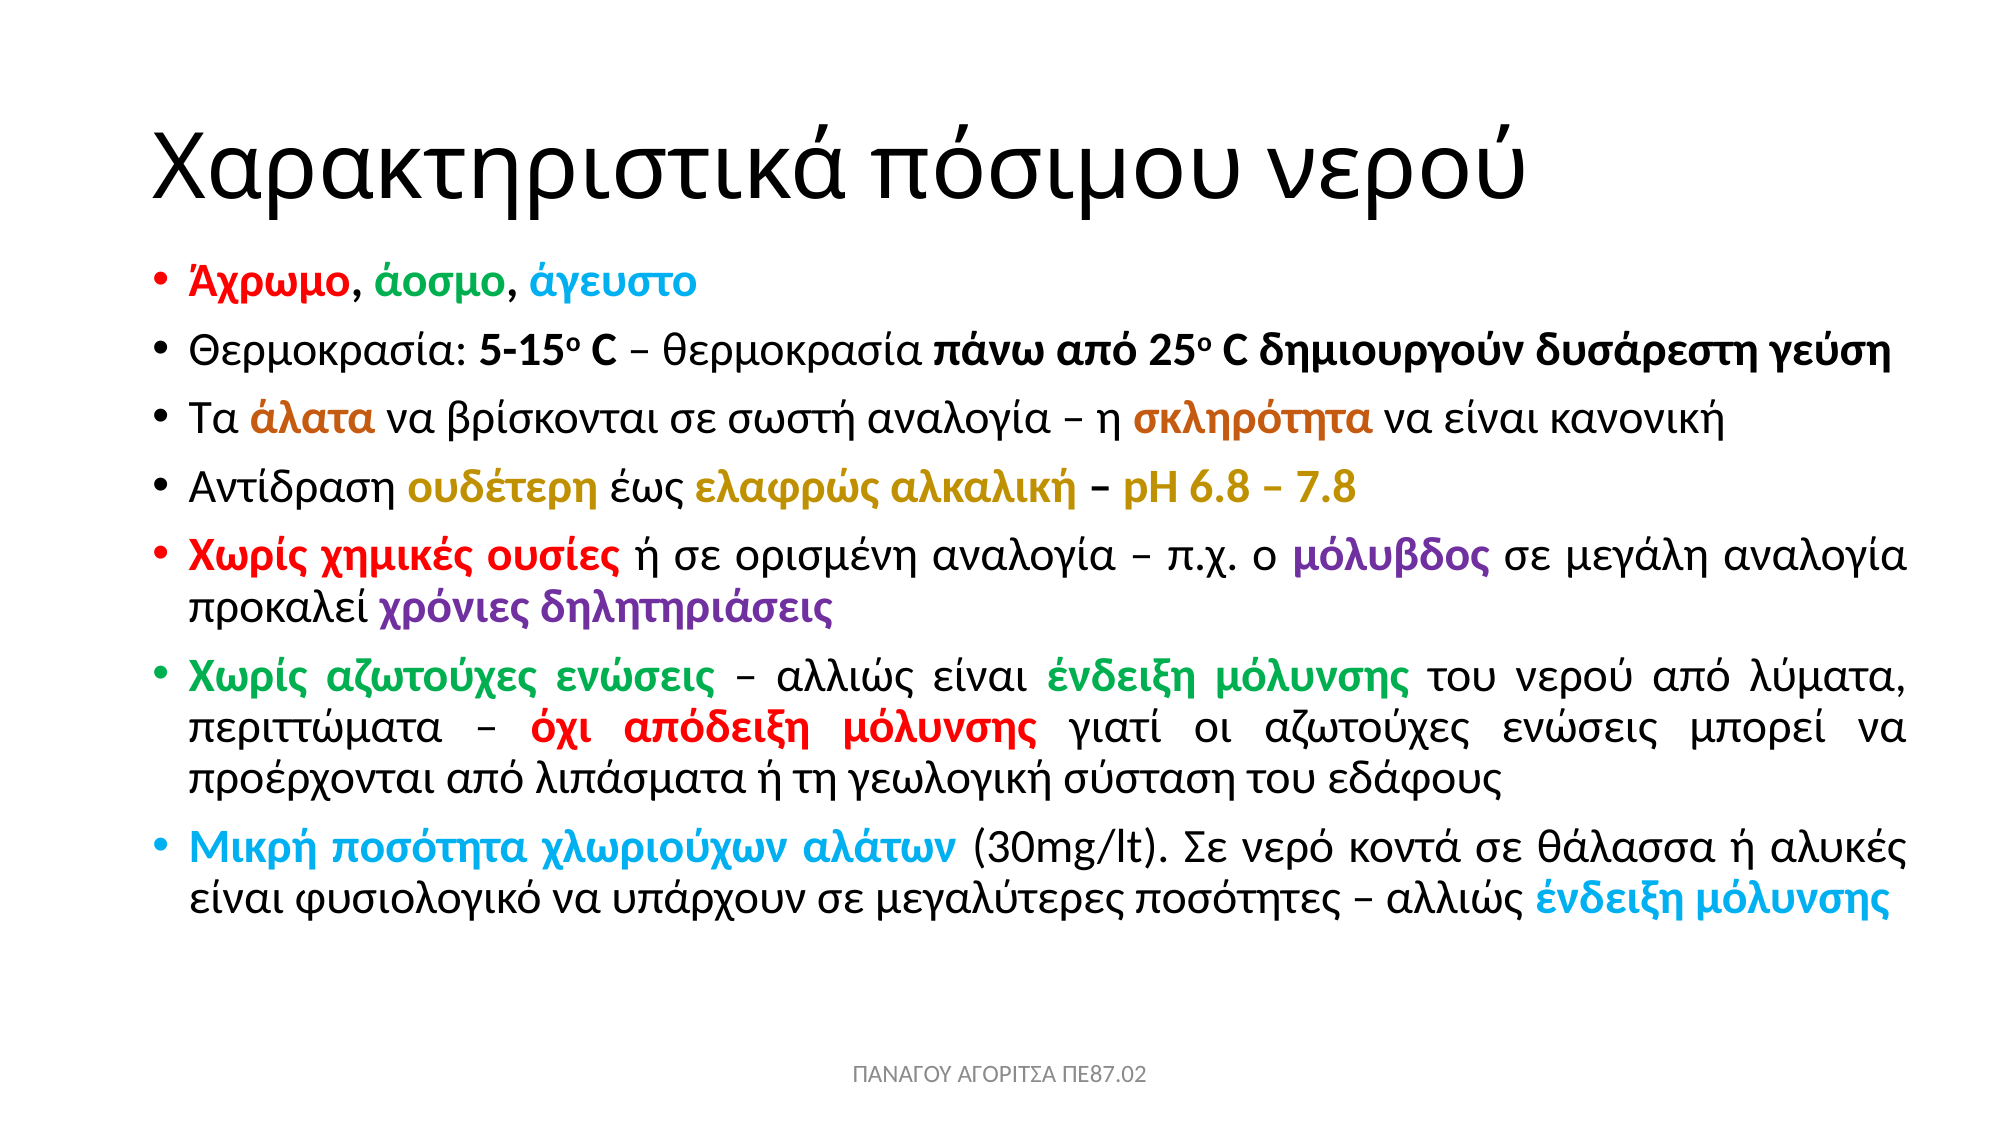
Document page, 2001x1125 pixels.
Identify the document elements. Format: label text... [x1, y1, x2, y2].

title Χαρακτηριστικά πόσιμου νερού [137, 59, 1863, 247]
footer ΠΑΝΑΓΟΥ ΑΓΟΡΙΤΣΑ ΠΕ87.02 [662, 1042, 1338, 1103]
list Άχρωμο, άοσμο, άγευστο Θερμοκρασία: 5-15ο C – θερμοκρασία πάνω από 25ο C δημιουργούν δυσάρεστη γεύση Τα άλατα να βρίσκονται σε σωστή αναλογία – η σκληρότητα να είναι κανονική Αντίδραση ουδέτερη έως ελαφρώς αλκαλική – pH 6.8 – 7.8 Χωρίς χημικές ουσίες ή σε ορισμένη αναλογία – π.χ. ο μόλυβδος σε μεγάλη αναλογία προκαλεί χρόνιες δηλητηριάσεις Χωρίς αζωτούχες ενώσεις – αλλιώς είναι ένδειξη μόλυνσης του νερού από λύματα, περιττώματα – όχι απόδειξη μόλυνσης γιατί οι αζωτούχες ενώσεις μπορεί να προέρχονται από λιπάσματα ή τη γεωλογική σύσταση του εδάφους Μικρή ποσότητα χλωριούχων αλάτων (30mg/lt). Σε νερό κοντά σε θάλασσα ή αλυκές είναι φυσιολογικό να υπάρχουν σε μεγαλύτερες ποσότητες – αλλιώς ένδειξη μόλυνσης [137, 247, 1923, 1014]
